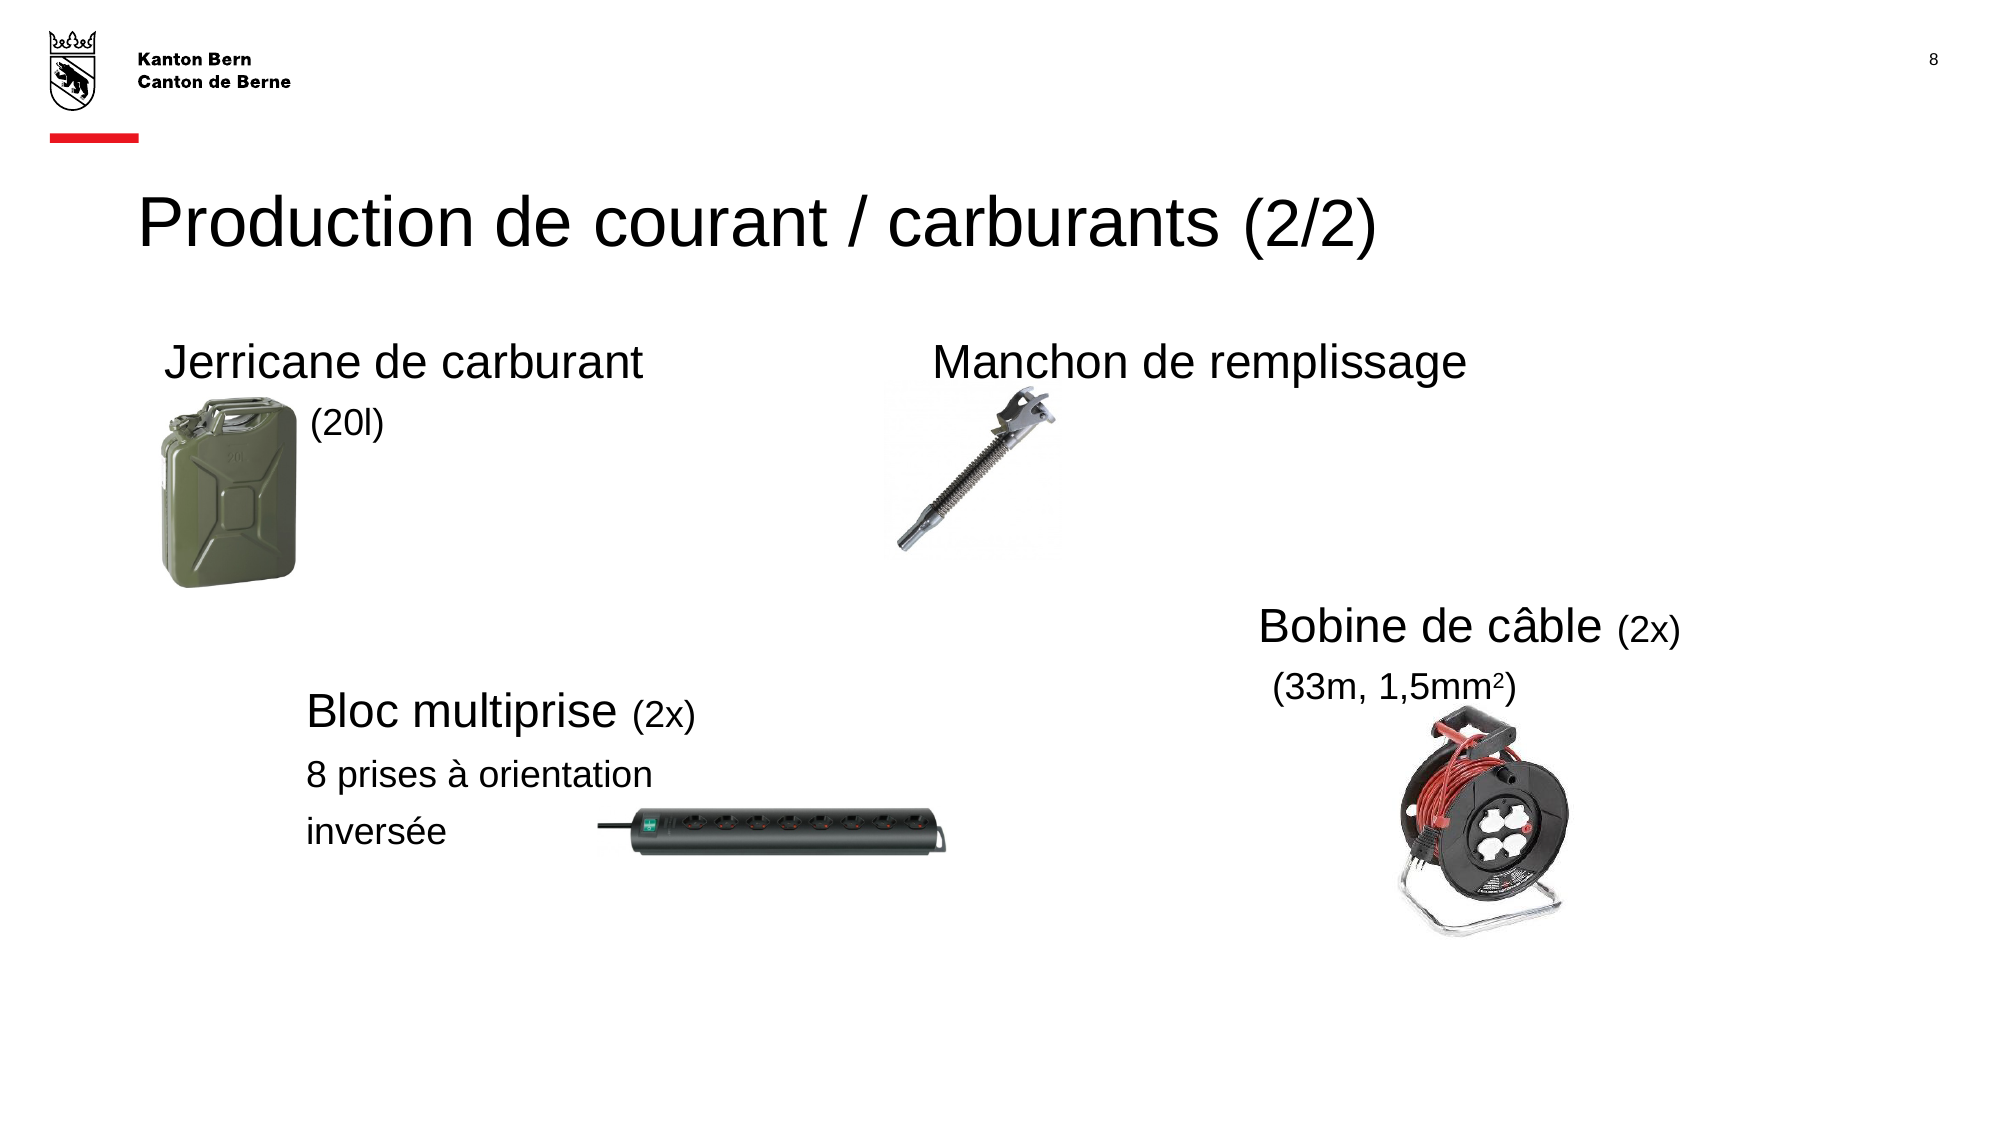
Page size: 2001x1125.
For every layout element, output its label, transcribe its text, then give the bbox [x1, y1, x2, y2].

slide_number 8 [1885, 48, 1939, 67]
text_box Jerricane de carburant (20l) [149, 323, 700, 453]
picture [1350, 689, 1615, 953]
picture [597, 802, 947, 874]
text_box Bobine de câble (2x) (33m, 1,5mm2) [1244, 587, 1699, 717]
picture [884, 380, 1062, 560]
picture [155, 391, 309, 589]
title Production de courant / carburants (2/2) [137, 175, 1940, 278]
text_box Manchon de remplissage [917, 323, 1499, 396]
text_box Bloc multiprise (2x) 8 prises à orientation inversée [291, 672, 788, 860]
